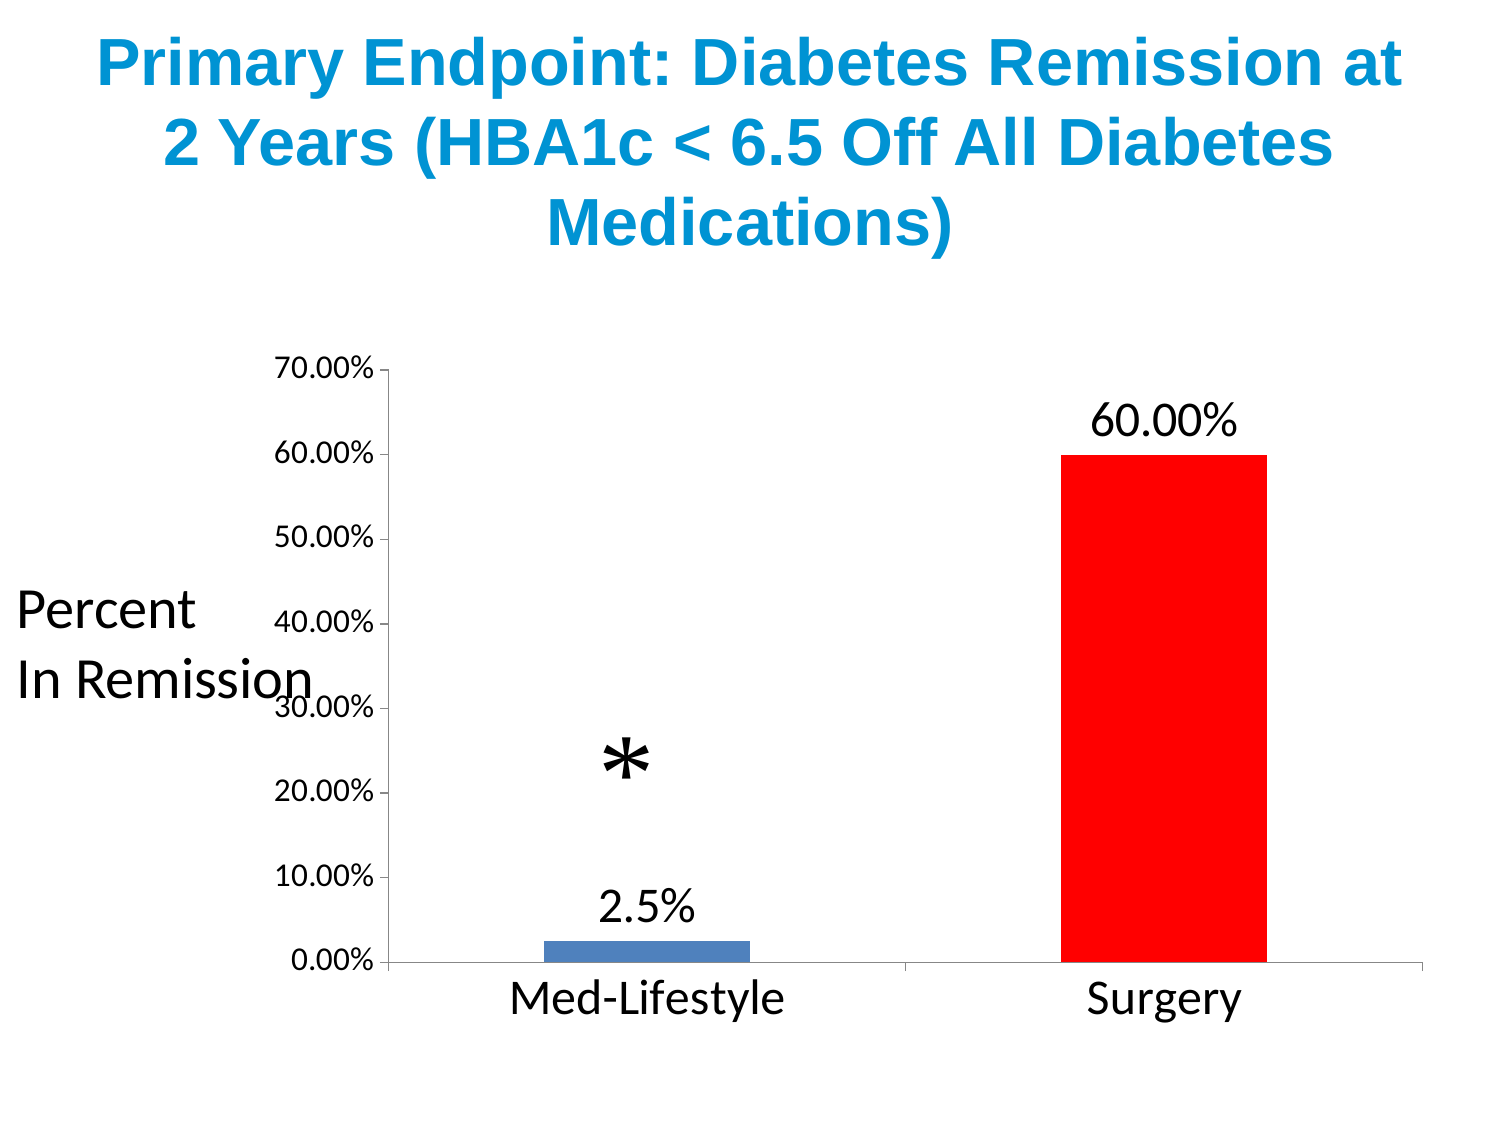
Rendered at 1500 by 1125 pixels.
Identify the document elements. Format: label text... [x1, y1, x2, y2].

text_box Percent In Remission [1, 562, 260, 718]
title Primary Endpoint: Diabetes Remission at 2 Years (HBA1c < 6.5 Off All Diabetes Medications) [75, 45, 1425, 233]
chart [265, 349, 1424, 1048]
